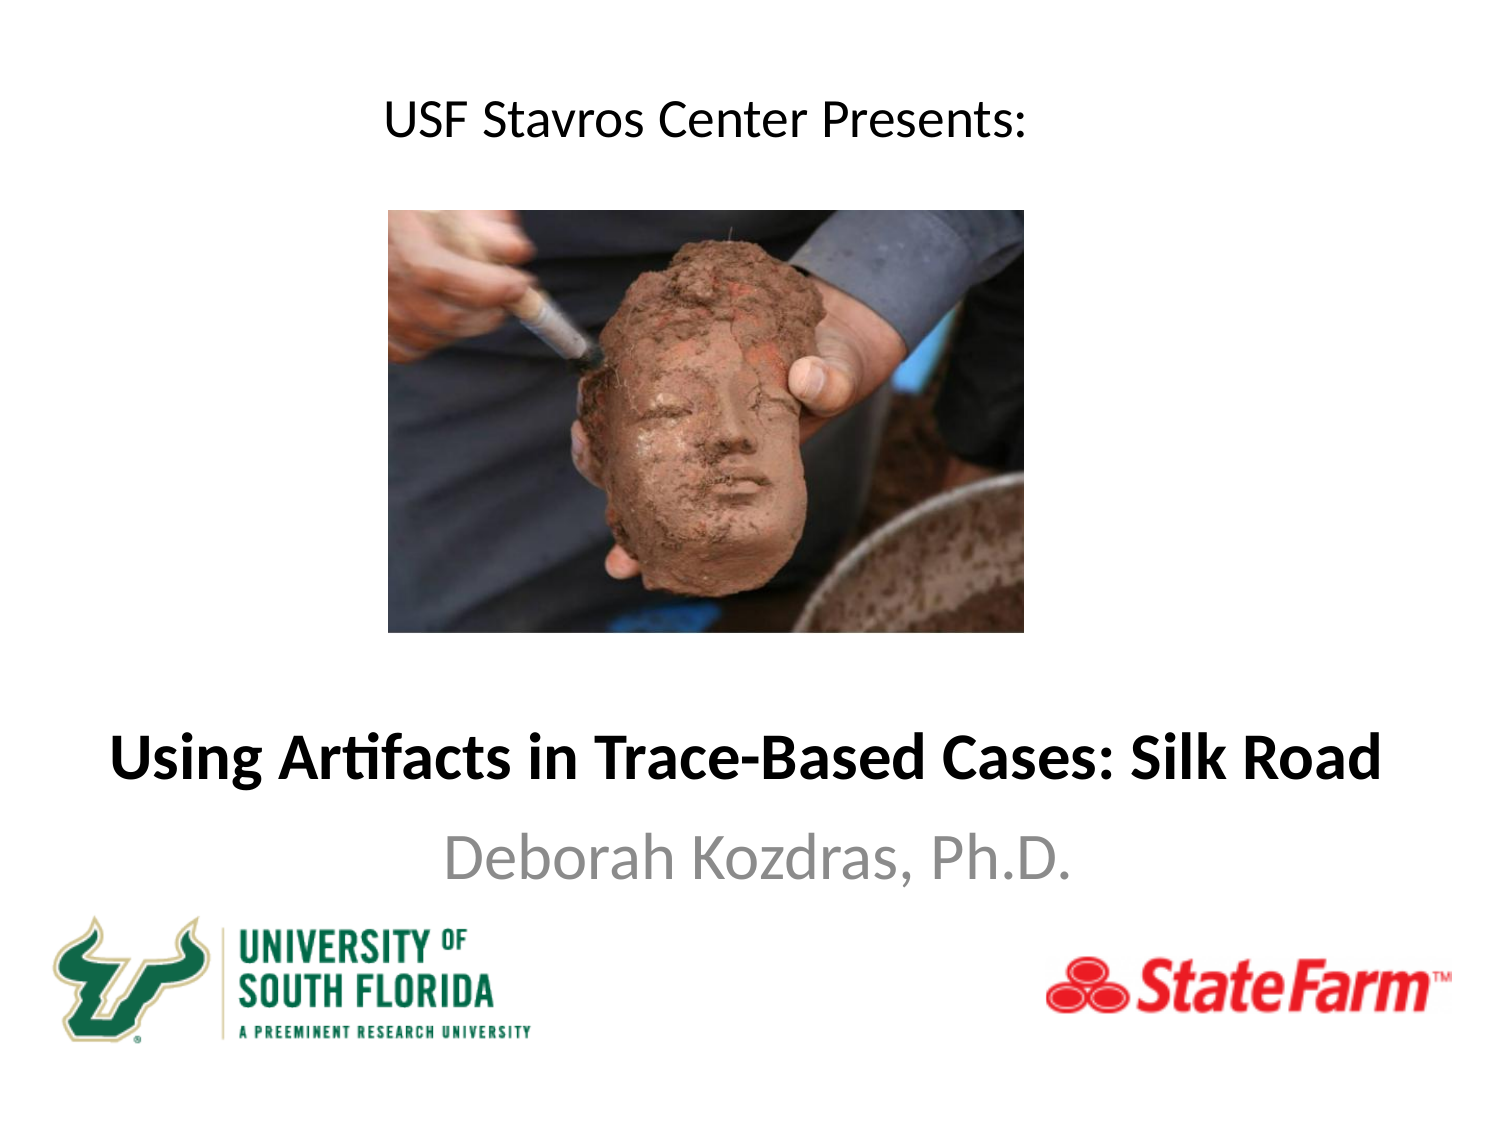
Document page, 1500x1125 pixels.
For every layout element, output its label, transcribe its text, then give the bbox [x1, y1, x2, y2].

picture [47, 893, 543, 1062]
picture [388, 210, 1025, 634]
title USF Stavros Center Presents: [68, 74, 1344, 223]
subtitle Deborah Kozdras, Ph.D. [233, 804, 1284, 1093]
picture [1045, 773, 1453, 1039]
text_box Using Artifacts in Trace-Based Cases: Silk Road [94, 705, 1400, 801]
